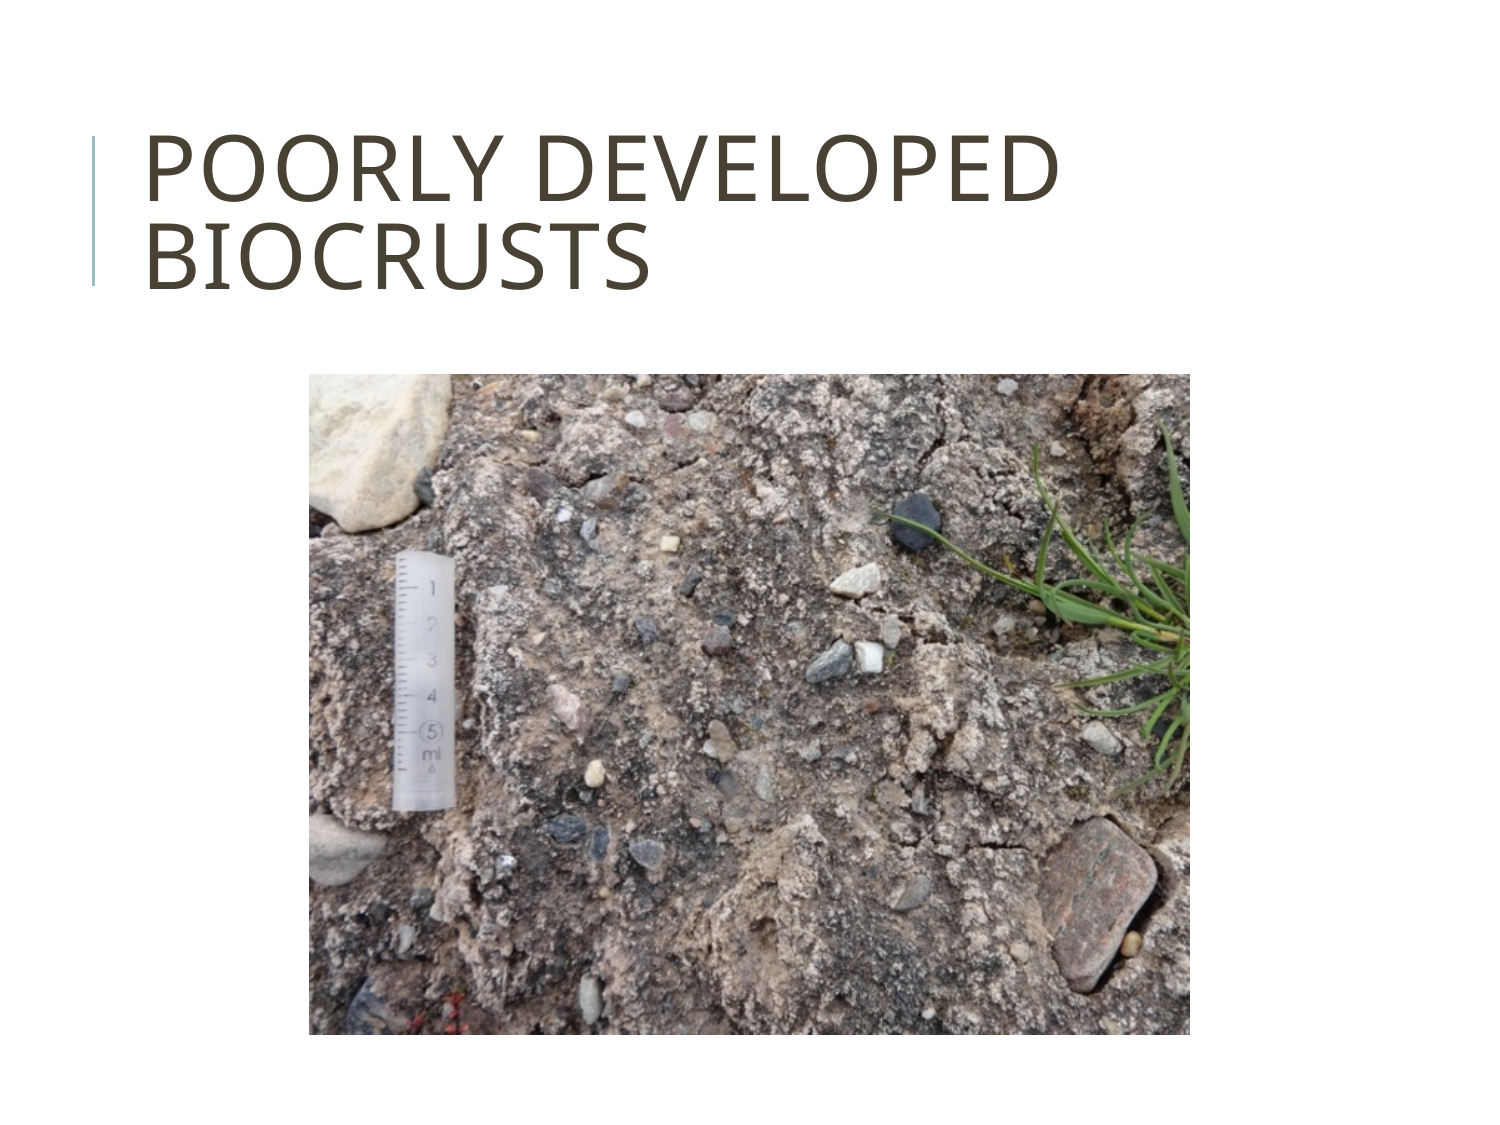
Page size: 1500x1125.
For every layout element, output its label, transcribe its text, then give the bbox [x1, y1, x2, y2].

title Poorly developed biocrusts [126, 96, 1322, 342]
picture [309, 374, 1191, 1036]
